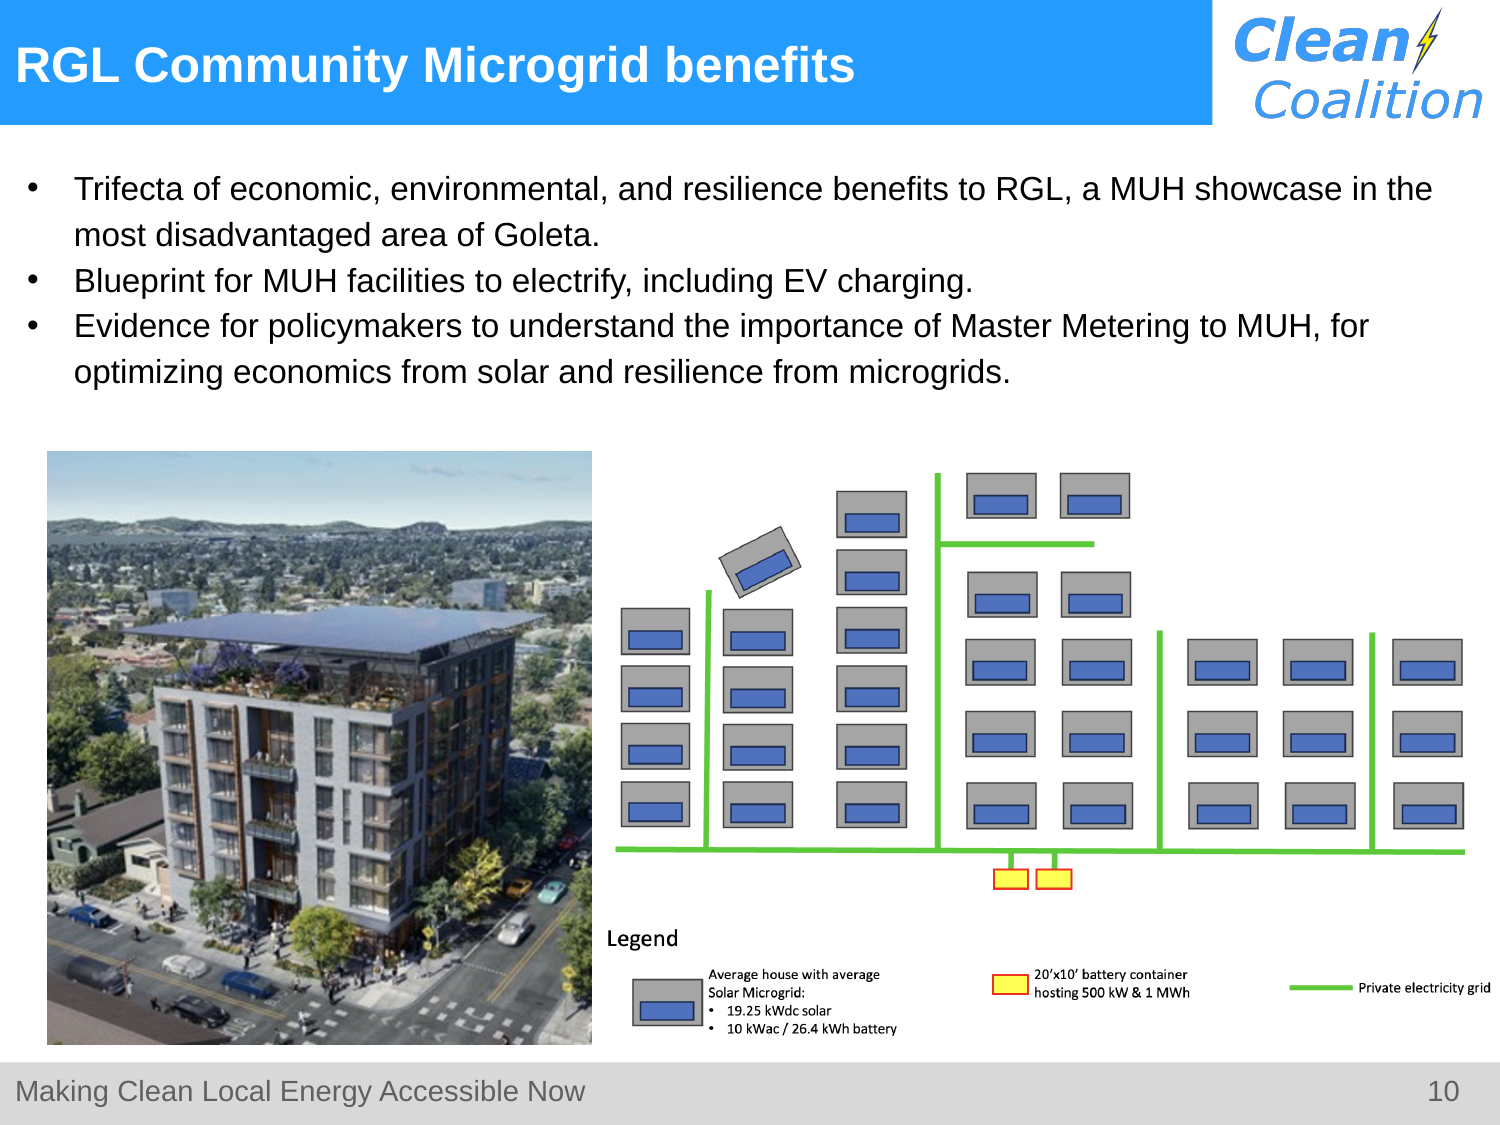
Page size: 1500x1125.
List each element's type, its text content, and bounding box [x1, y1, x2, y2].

list Trifecta of economic, environmental, and resilience benefits to RGL, a MUH showcase in the most disadvantaged area of Goleta. Blueprint for MUH facilities to electrify, including EV charging. Evidence for policymakers to understand the importance of Master Metering to MUH, for optimizing economics from solar and resilience from microgrids. [12, 153, 1500, 483]
picture [1235, 7, 1500, 119]
title RGL Community Microgrid benefits [0, 0, 1200, 125]
picture [47, 446, 1500, 1047]
